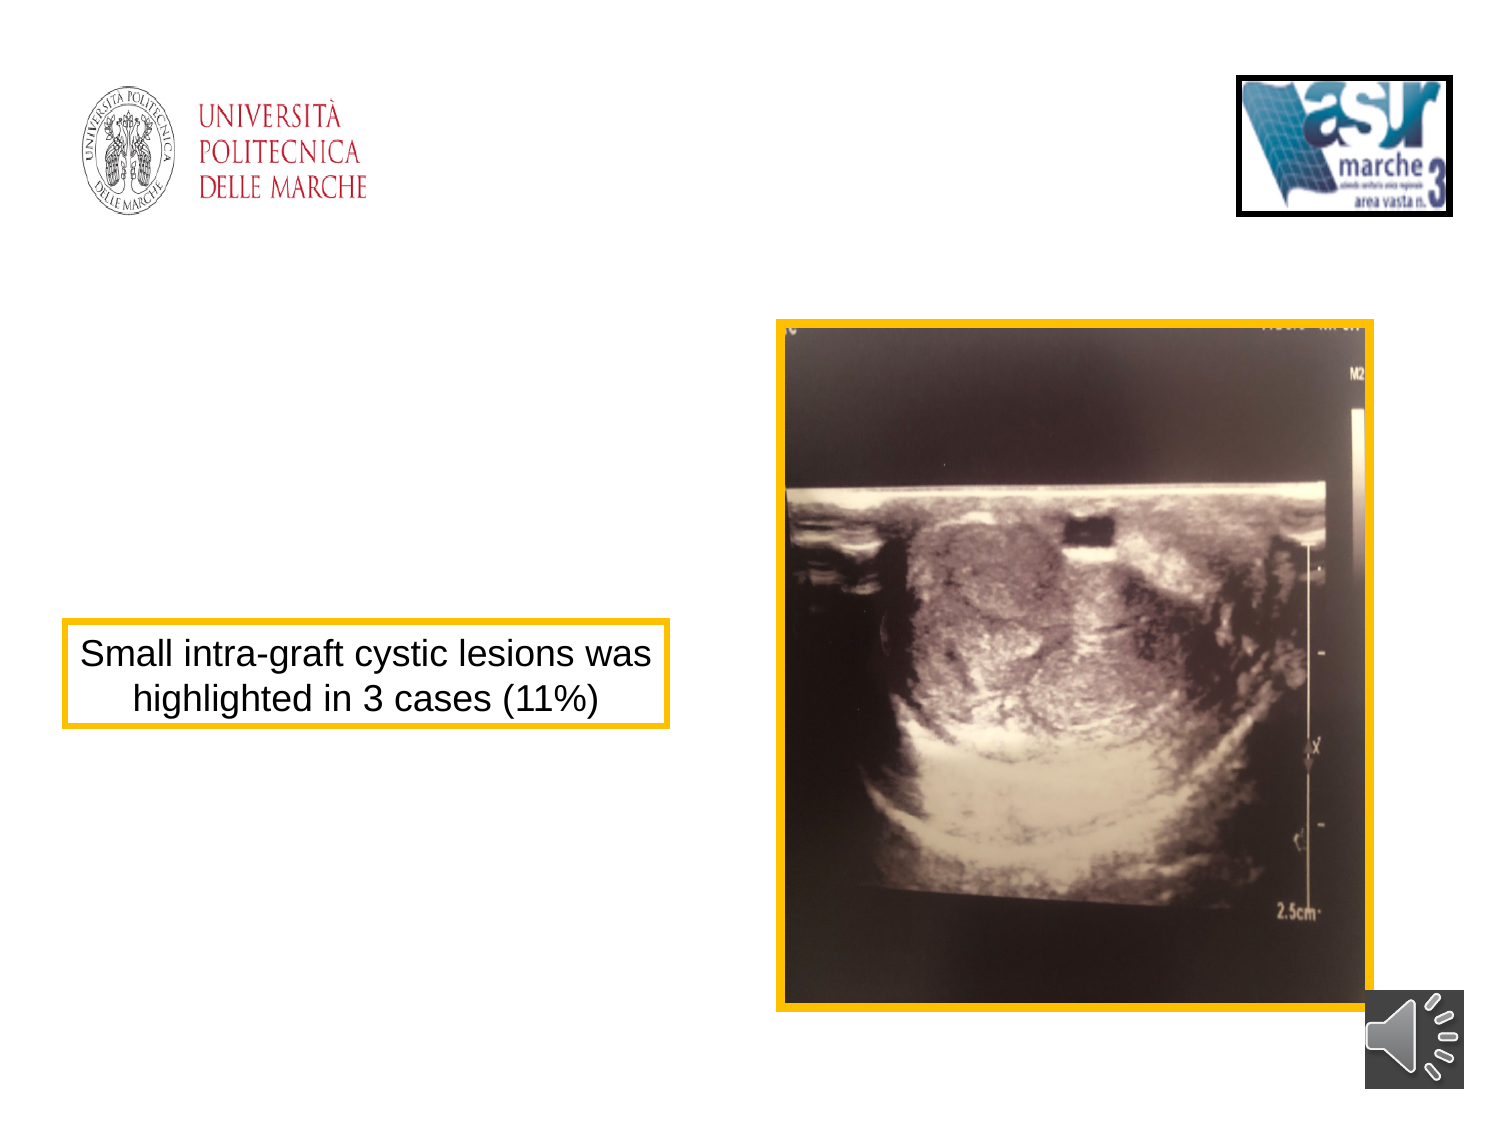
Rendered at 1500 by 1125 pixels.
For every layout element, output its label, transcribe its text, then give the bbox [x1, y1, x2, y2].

picture [70, 70, 409, 250]
text_box Small intra-graft cystic lesions was highlighted in 3 cases (11%) [64, 621, 668, 727]
picture [784, 327, 1465, 1090]
picture [1241, 80, 1447, 212]
